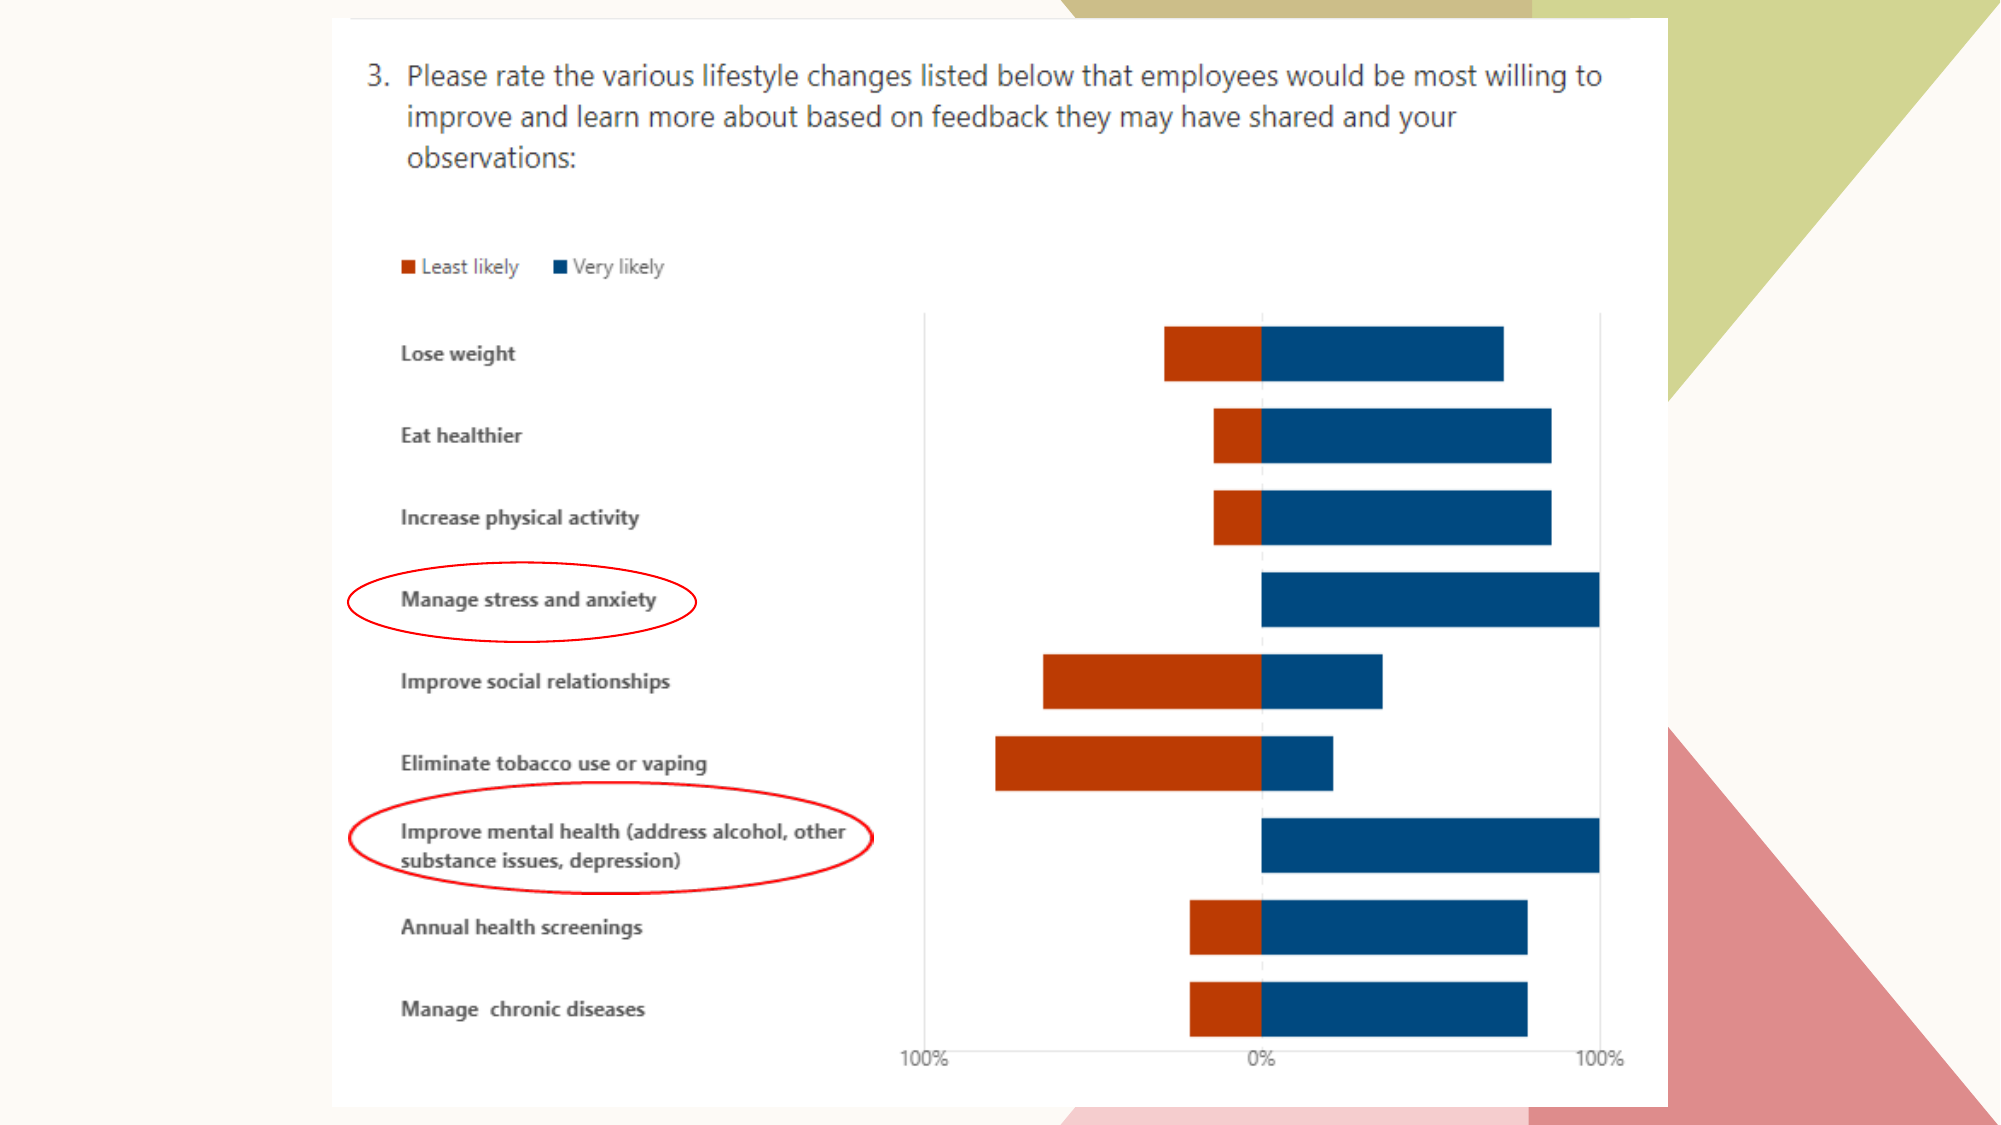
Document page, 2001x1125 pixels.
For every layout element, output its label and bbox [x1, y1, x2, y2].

picture [332, 18, 1668, 1107]
